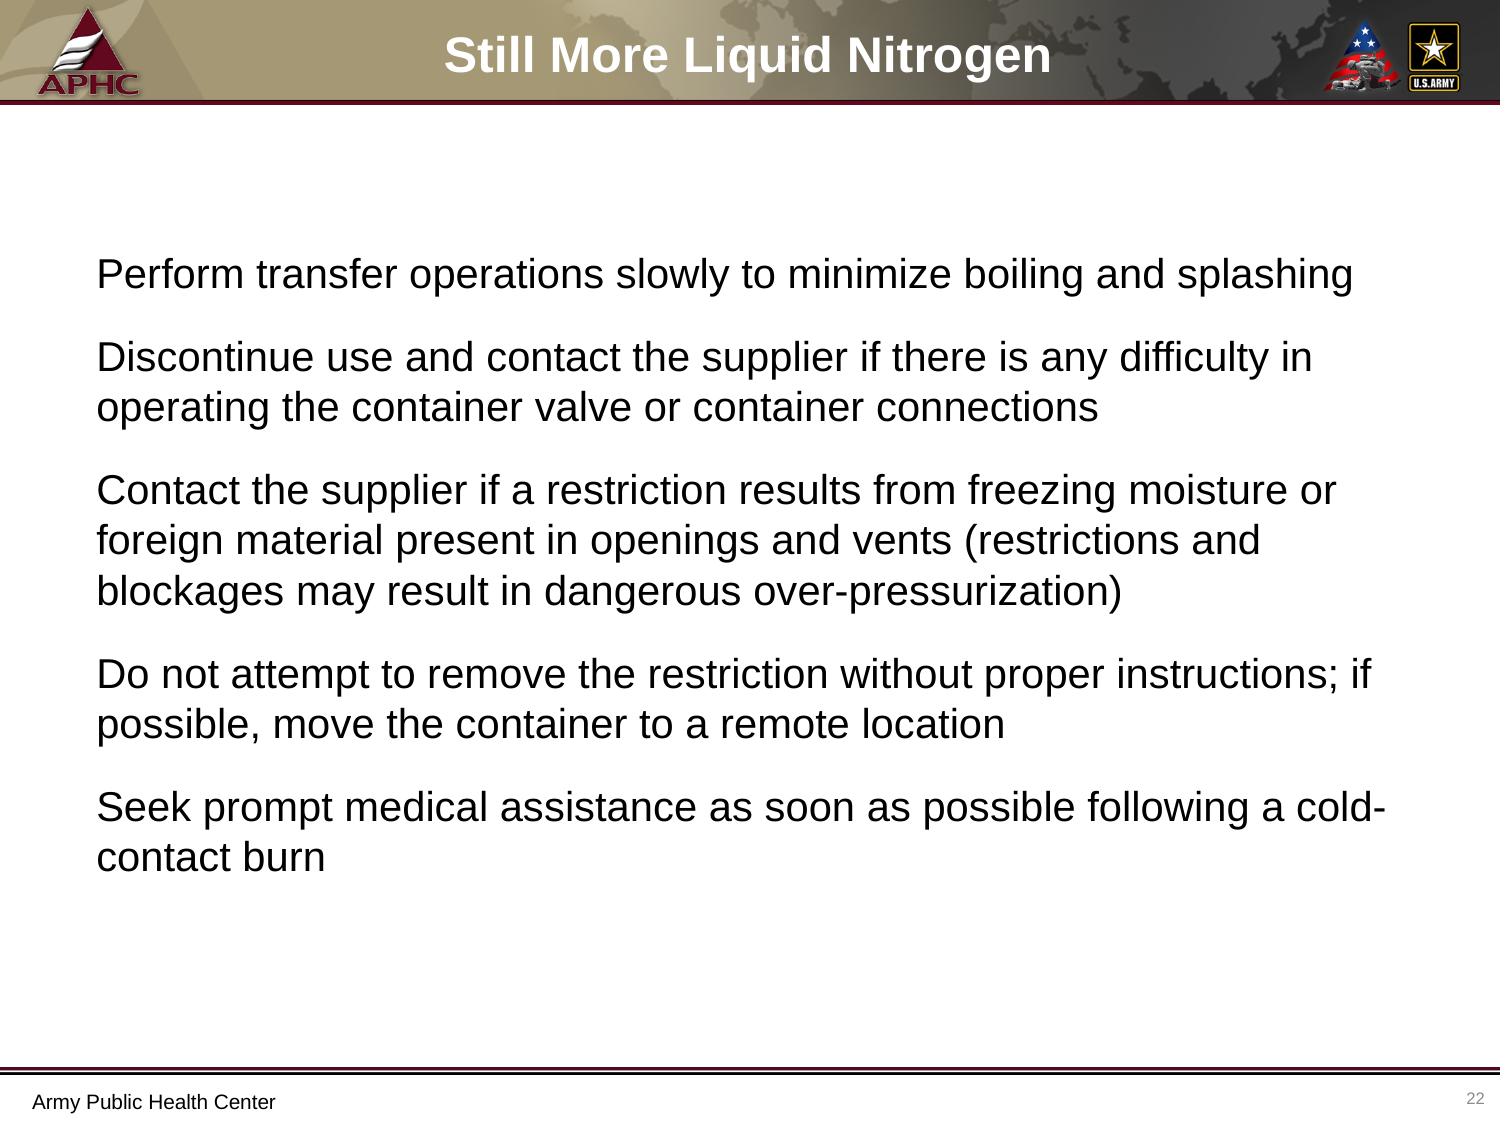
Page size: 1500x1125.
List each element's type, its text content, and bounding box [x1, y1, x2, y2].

picture [0, 1067, 1149, 1075]
picture [1352, 0, 1500, 105]
title Still More Liquid Nitrogen [145, 0, 1352, 105]
list Perform transfer operations slowly to minimize boiling and splashing Discontinue use and contact the supplier if there is any difficulty in operating the container valve or container connections Contact the supplier if a restriction results from freezing moisture or foreign material present in openings and vents (restrictions and blockages may result in dangerous over-pressurization) Do not attempt to remove the restriction without proper instructions; if possible, move the container to a remote location Seek prompt medical assistance as soon as possible following a cold-contact burn [81, 239, 1432, 982]
picture [0, 0, 145, 105]
slide_number 22 [1149, 1067, 1500, 1125]
